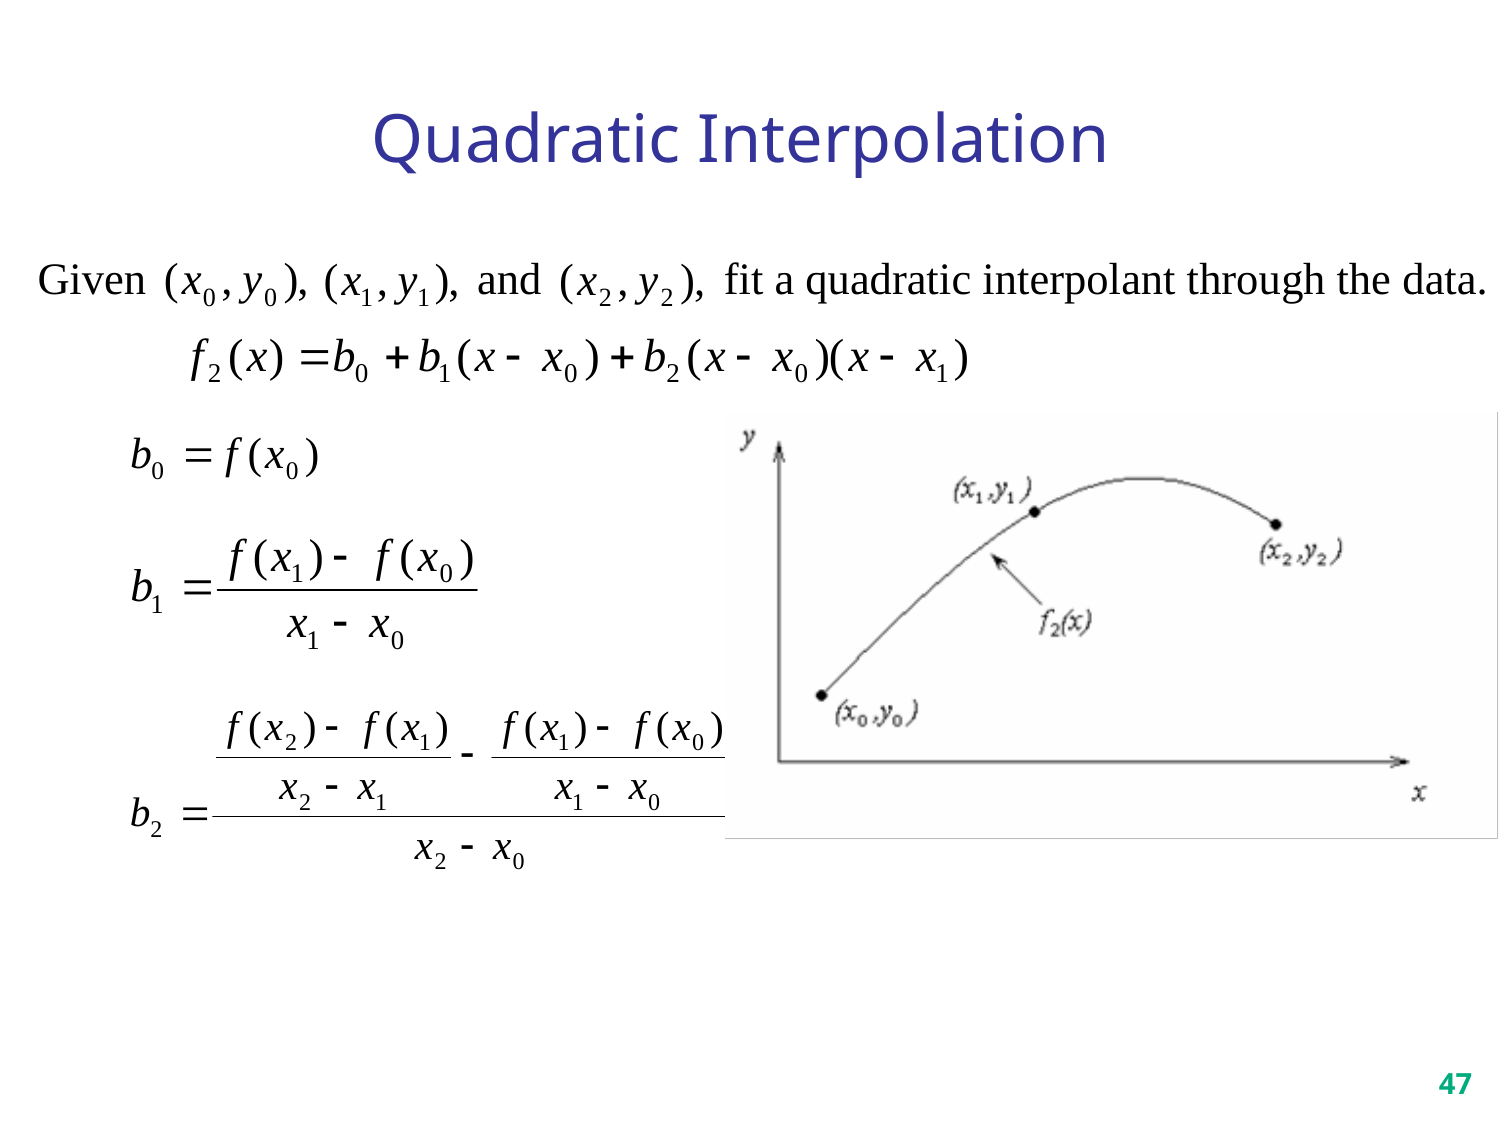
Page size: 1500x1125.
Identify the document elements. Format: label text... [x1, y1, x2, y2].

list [37, 249, 1500, 318]
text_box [124, 699, 738, 879]
slide_number 47 [1174, 1074, 1488, 1113]
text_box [124, 424, 326, 491]
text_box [124, 524, 488, 660]
title Quadratic Interpolation [62, 67, 1421, 184]
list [724, 412, 1500, 841]
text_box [174, 324, 976, 395]
